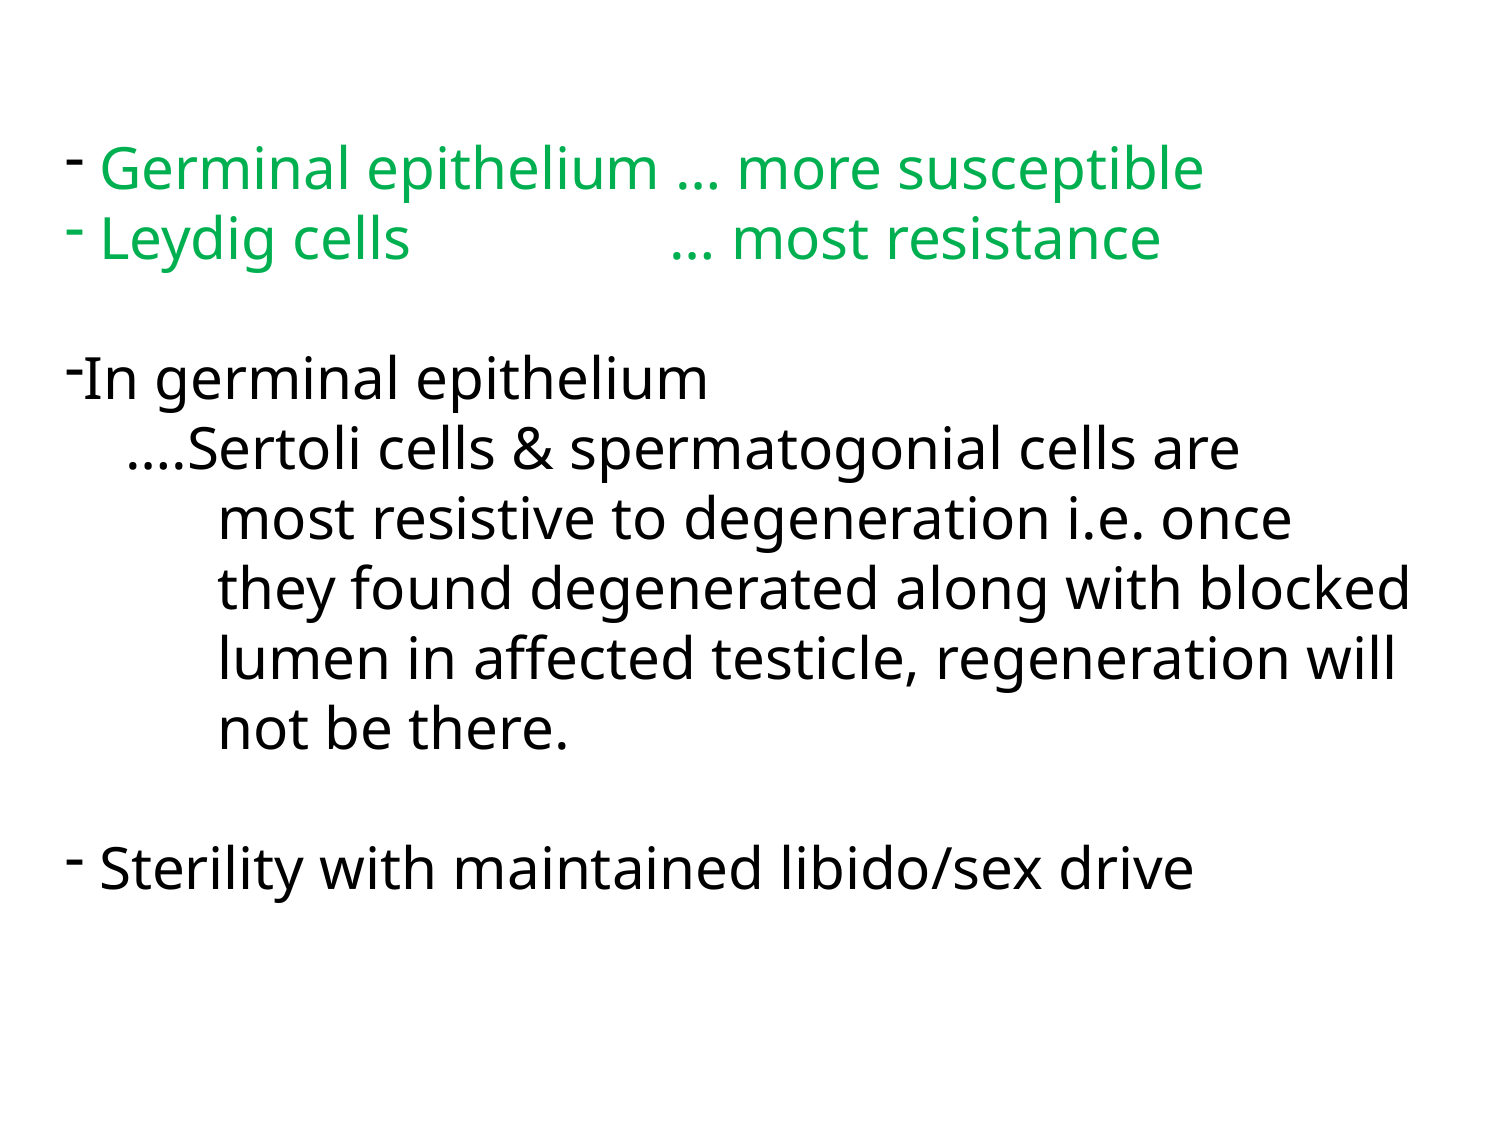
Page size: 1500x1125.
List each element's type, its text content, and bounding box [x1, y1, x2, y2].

text_box Germinal epithelium … more susceptible Leydig cells … most resistance In germinal epithelium ….Sertoli cells & spermatogonial cells are most resistive to degeneration i.e. once they found degenerated along with blocked lumen in affected testicle, regeneration will not be there. Sterility with maintained libido/sex drive [49, 123, 1463, 1049]
